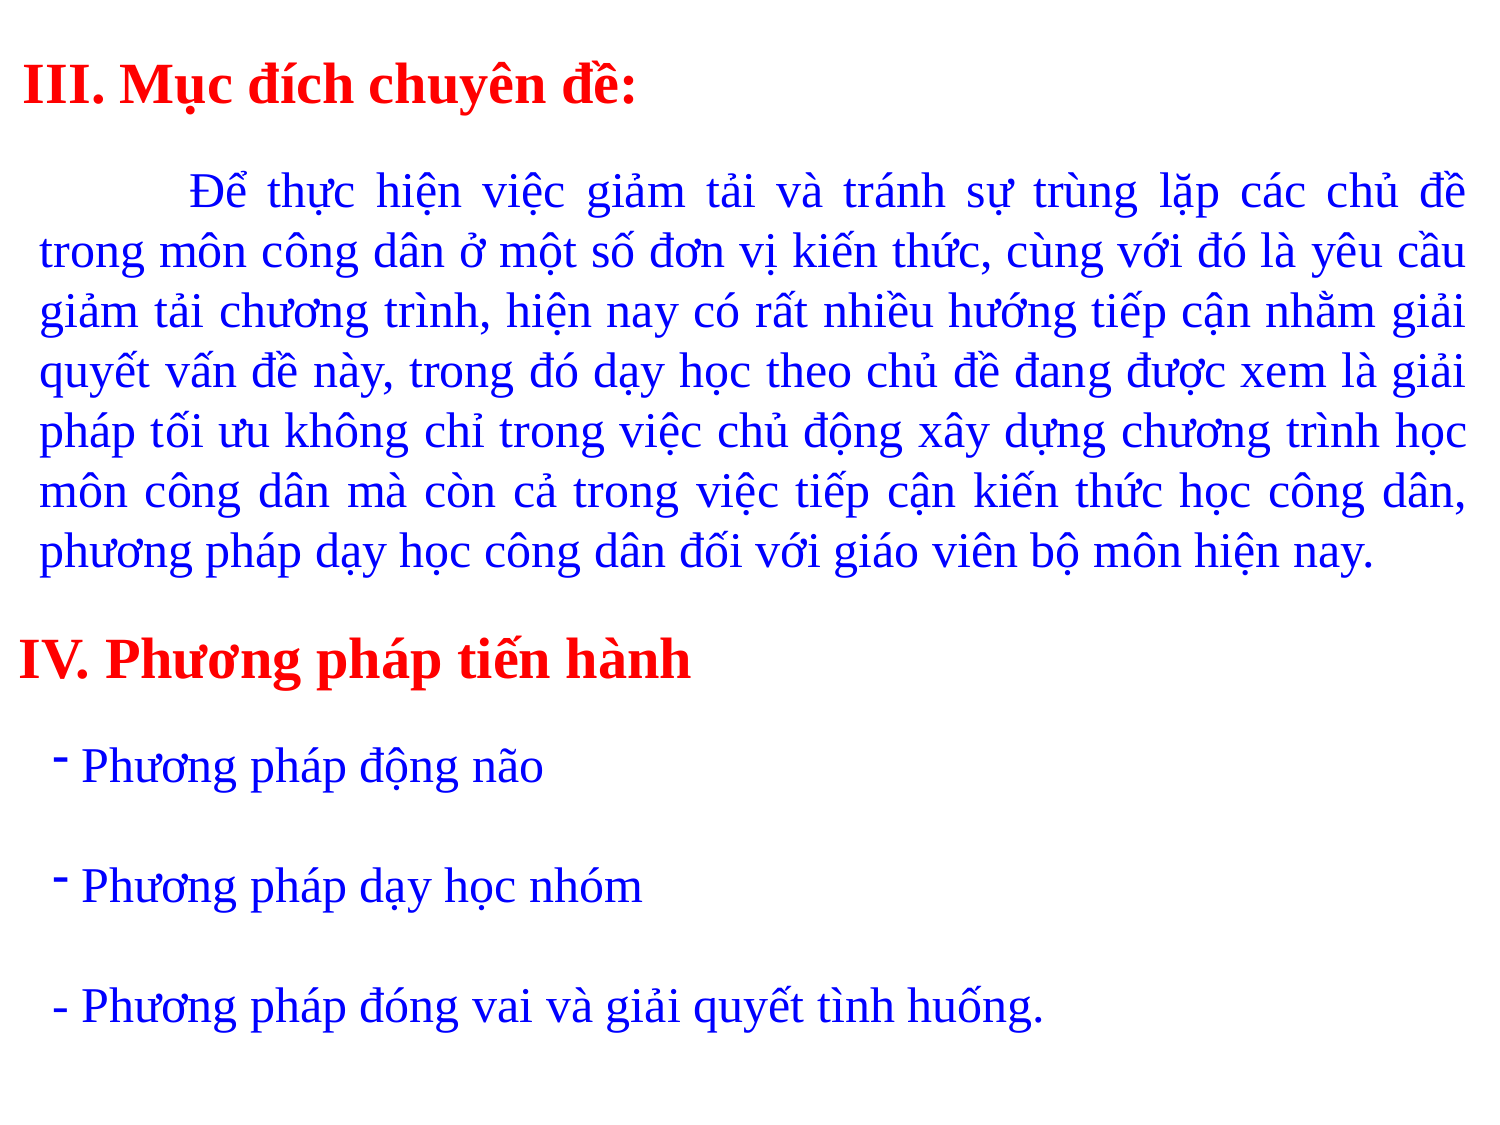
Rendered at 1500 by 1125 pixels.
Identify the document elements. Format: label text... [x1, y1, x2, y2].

text_box Phương pháp động não Phương pháp dạy học nhóm - Phương pháp đóng vai và giải quyết tình huống. [37, 724, 1463, 1040]
text_box III. Mục đích chuyên đề: [7, 37, 655, 123]
text_box IV. Phương pháp tiến hành [3, 612, 708, 698]
text_box Để thực hiện việc giảm tải và tránh sự trùng lặp các chủ đề trong môn công dân ở một số đơn vị kiến thức, cùng với đó là yêu cầu giảm tải chương trình, hiện nay có rất nhiều hướng tiếp cận nhằm giải quyết vấn đề này, trong đó dạy học theo chủ đề đang được xem là giải pháp tối ưu không chỉ trong việc chủ động xây dựng chương trình học môn công dân mà còn cả trong việc tiếp cận kiến thức học công dân, phương pháp dạy học công dân đối với giáo viên bộ môn hiện nay. [24, 149, 1483, 585]
